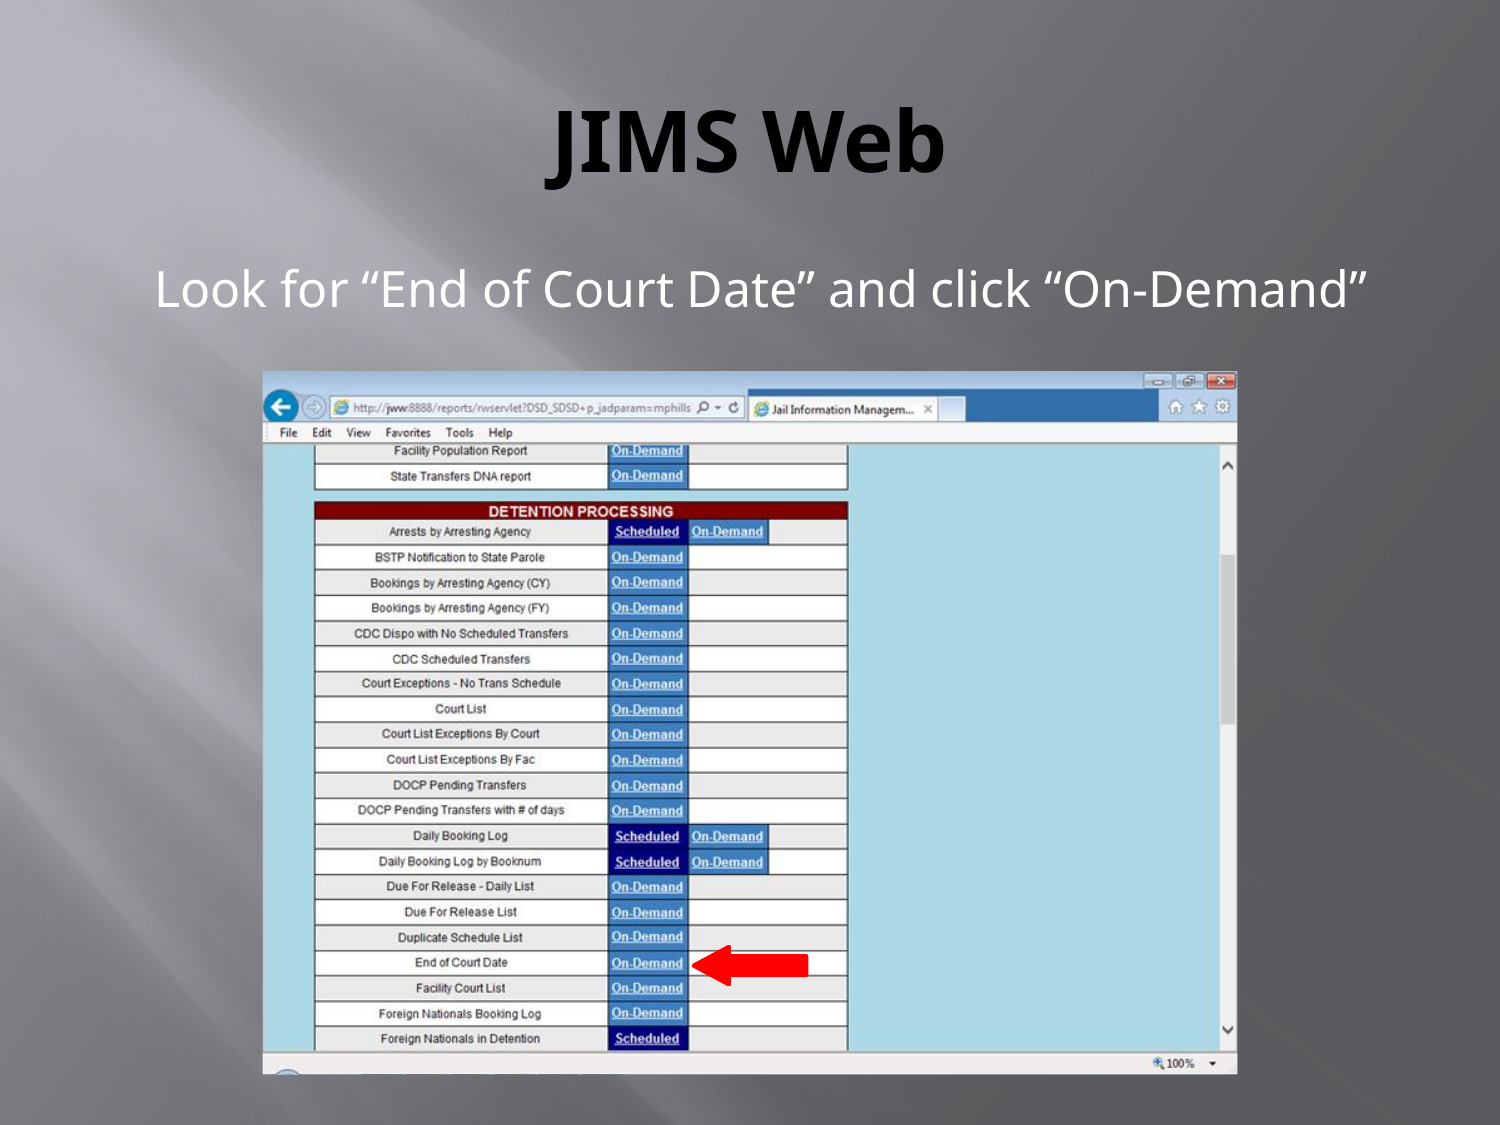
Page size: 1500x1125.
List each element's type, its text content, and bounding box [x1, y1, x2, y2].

title JIMS Web [0, 45, 1500, 233]
picture [262, 371, 1238, 1076]
text_box Look for “End of Court Date” and click “On-Demand” [0, 249, 1500, 350]
